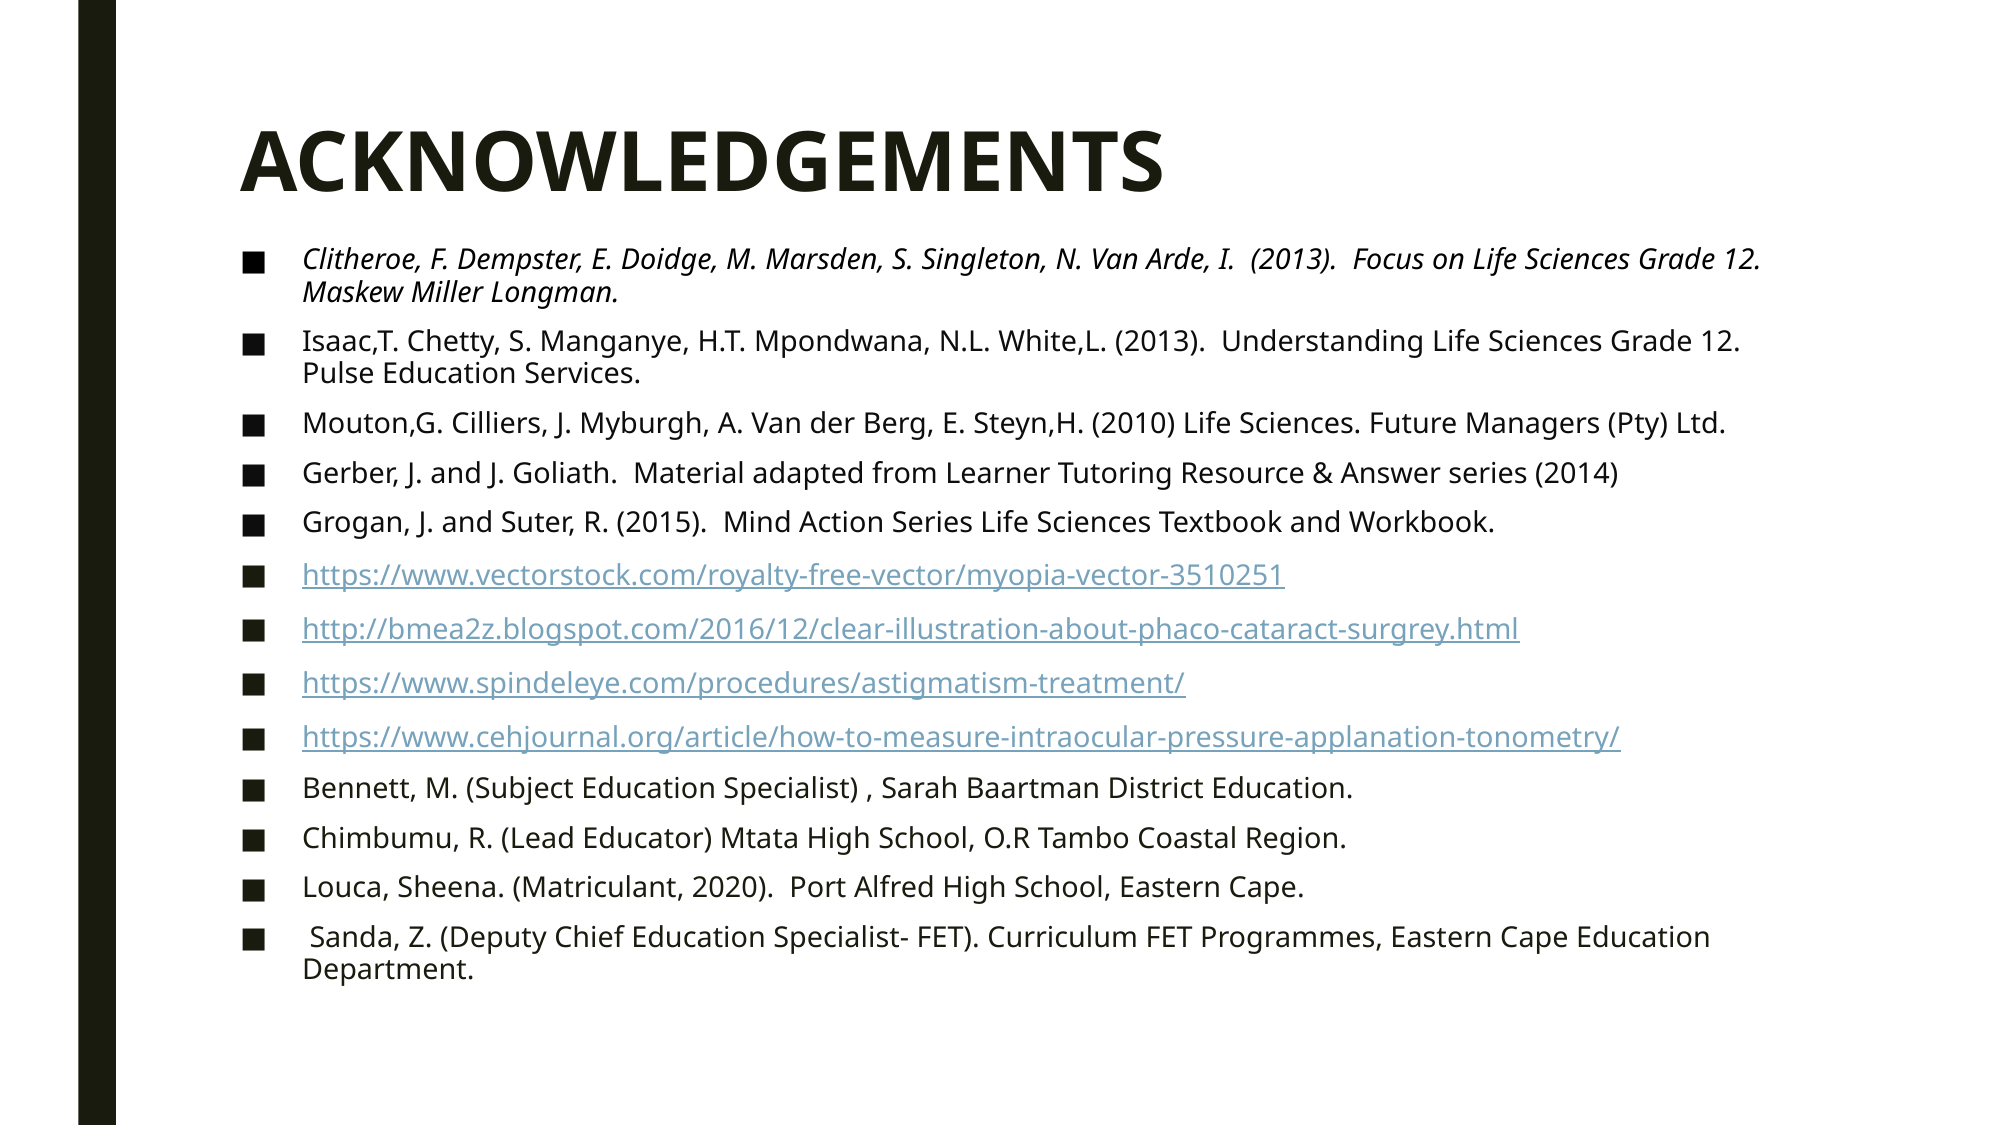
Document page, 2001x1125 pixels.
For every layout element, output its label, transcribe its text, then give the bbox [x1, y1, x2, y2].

title ACKNOWLEDGEMENTS [225, 112, 1800, 236]
list Clitheroe, F. Dempster, E. Doidge, M. Marsden, S. Singleton, N. Van Arde, I. (2013). Focus on Life Sciences Grade 12. Maskew Miller Longman. Isaac,T. Chetty, S. Manganye, H.T. Mpondwana, N.L. White,L. (2013). Understanding Life Sciences Grade 12. Pulse Education Services. Mouton,G. Cilliers, J. Myburgh, A. Van der Berg, E. Steyn,H. (2010) Life Sciences. Future Managers (Pty) Ltd. Gerber, J. and J. Goliath. Material adapted from Learner Tutoring Resource & Answer series (2014) Grogan, J. and Suter, R. (2015). Mind Action Series Life Sciences Textbook and Workbook. https://www.vectorstock.com/royalty-free-vector/myopia-vector-3510251 http://bmea2z.blogspot.com/2016/12/clear-illustration-about-phaco-cataract-surgrey.html https://www.spindeleye.com/procedures/astigmatism-treatment/ https://www.cehjournal.org/article/how-to-measure-intraocular-pressure-applanation-tonometry/ Bennett, M. (Subject Education Specialist) , Sarah Baartman District Education. Chimbumu, R. (Lead Educator) Mtata High School, O.R Tambo Coastal Region. Louca, Sheena. (Matriculant, 2020). Port Alfred High School, Eastern Cape. Sanda, Z. (Deputy Chief Education Specialist- FET). Curriculum FET Programmes, Eastern Cape Education Department. [225, 236, 1800, 996]
